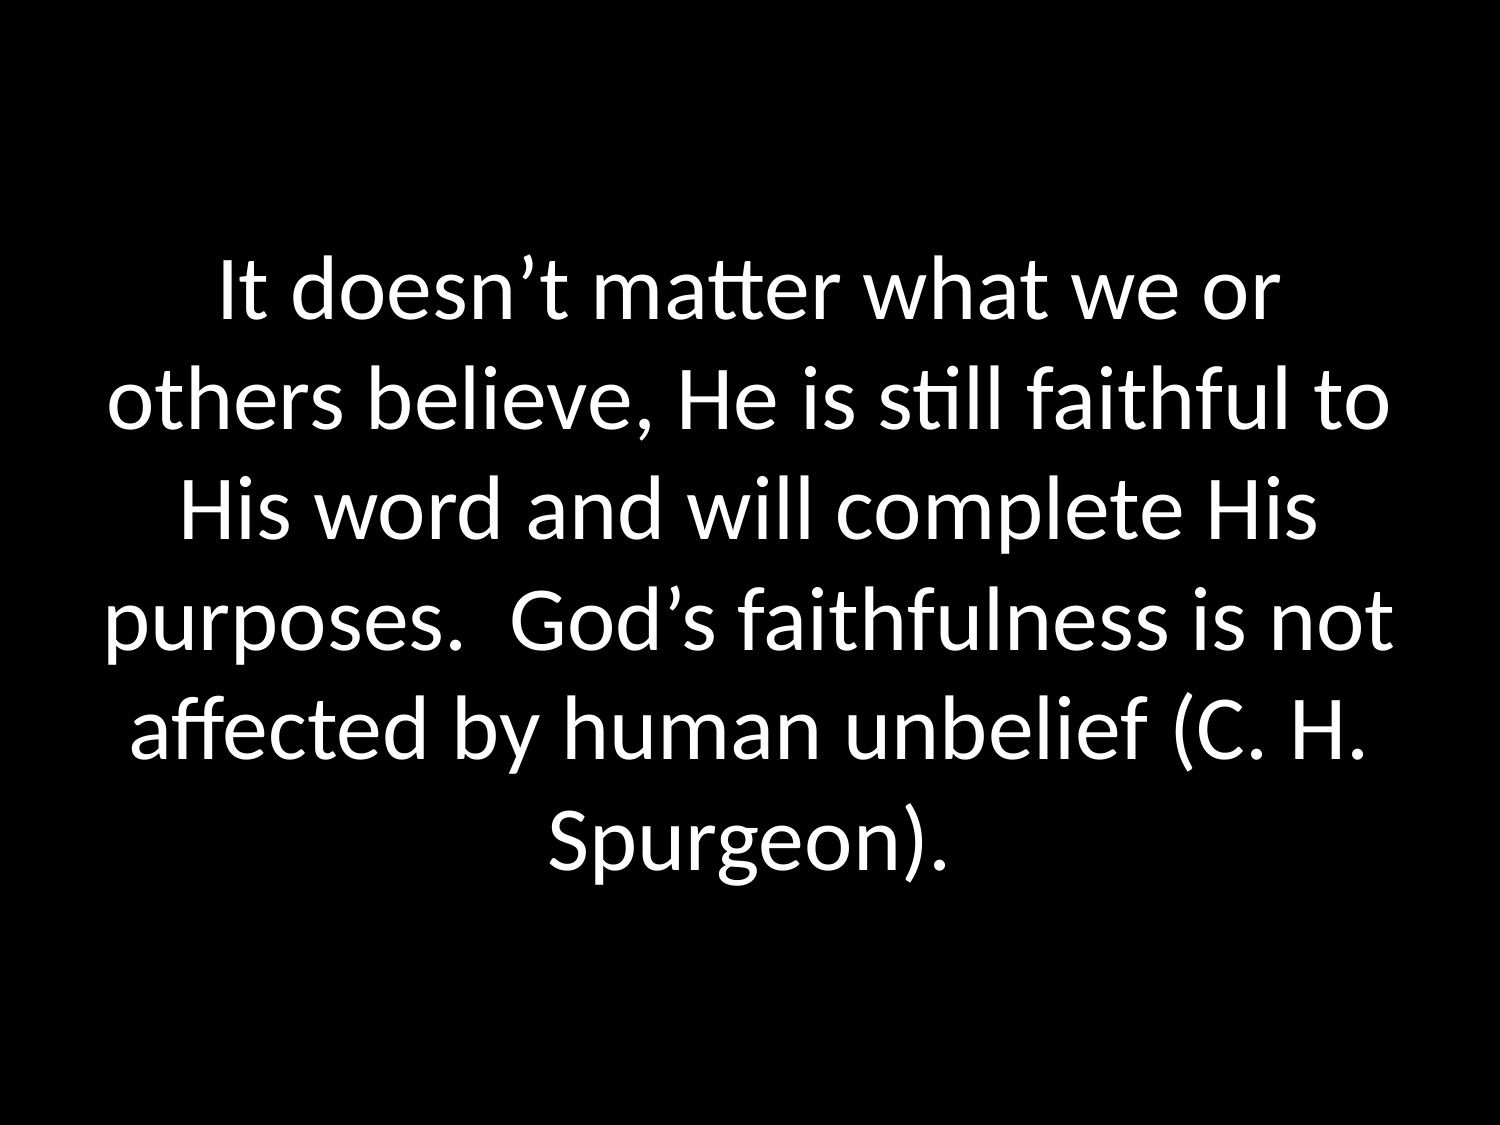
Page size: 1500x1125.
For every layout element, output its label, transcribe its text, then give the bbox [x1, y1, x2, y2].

title It doesn’t matter what we or others believe, He is still faithful to His word and will complete His purposes. God’s faithfulness is not affected by human unbelief (C. H. Spurgeon). [75, 45, 1425, 1072]
